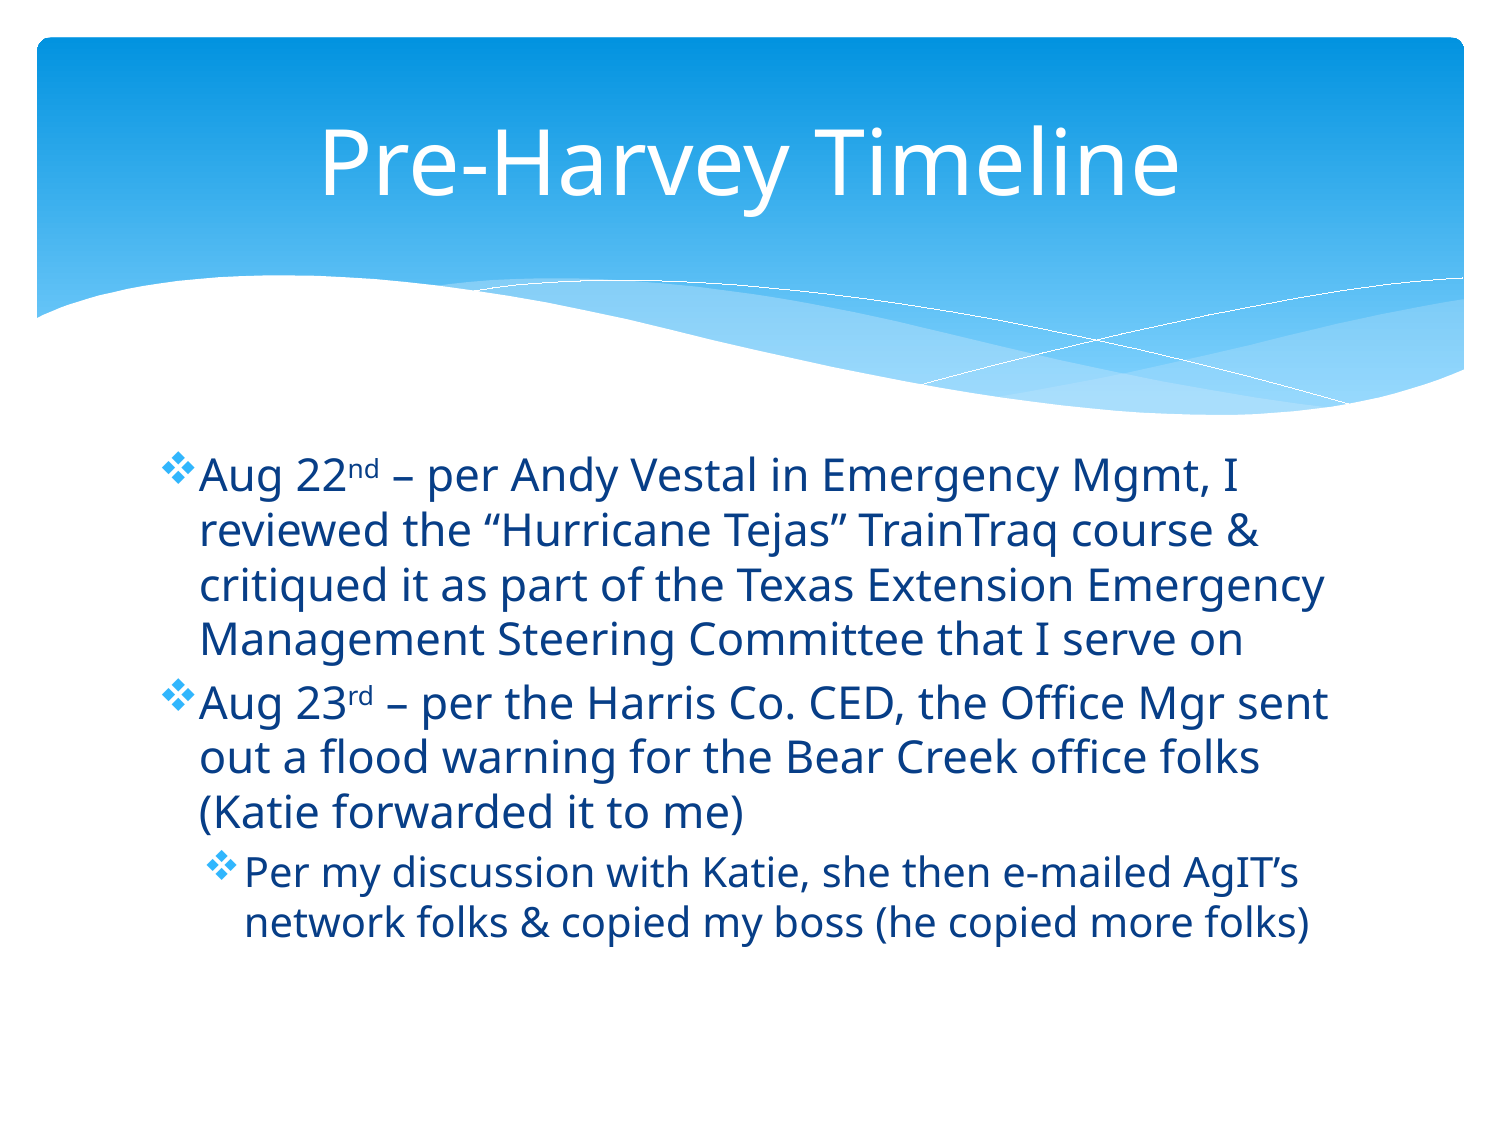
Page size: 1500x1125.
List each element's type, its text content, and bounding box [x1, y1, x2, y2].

list Aug 22nd – per Andy Vestal in Emergency Mgmt, I reviewed the “Hurricane Tejas” TrainTraq course & critiqued it as part of the Texas Extension Emergency Management Steering Committee that I serve on Aug 23rd – per the Harris Co. CED, the Office Mgr sent out a flood warning for the Bear Creek office folks (Katie forwarded it to me) Per my discussion with Katie, she then e-mailed AgIT’s network folks & copied my boss (he copied more folks) [143, 438, 1359, 1005]
title Pre-Harvey Timeline [75, 55, 1425, 261]
